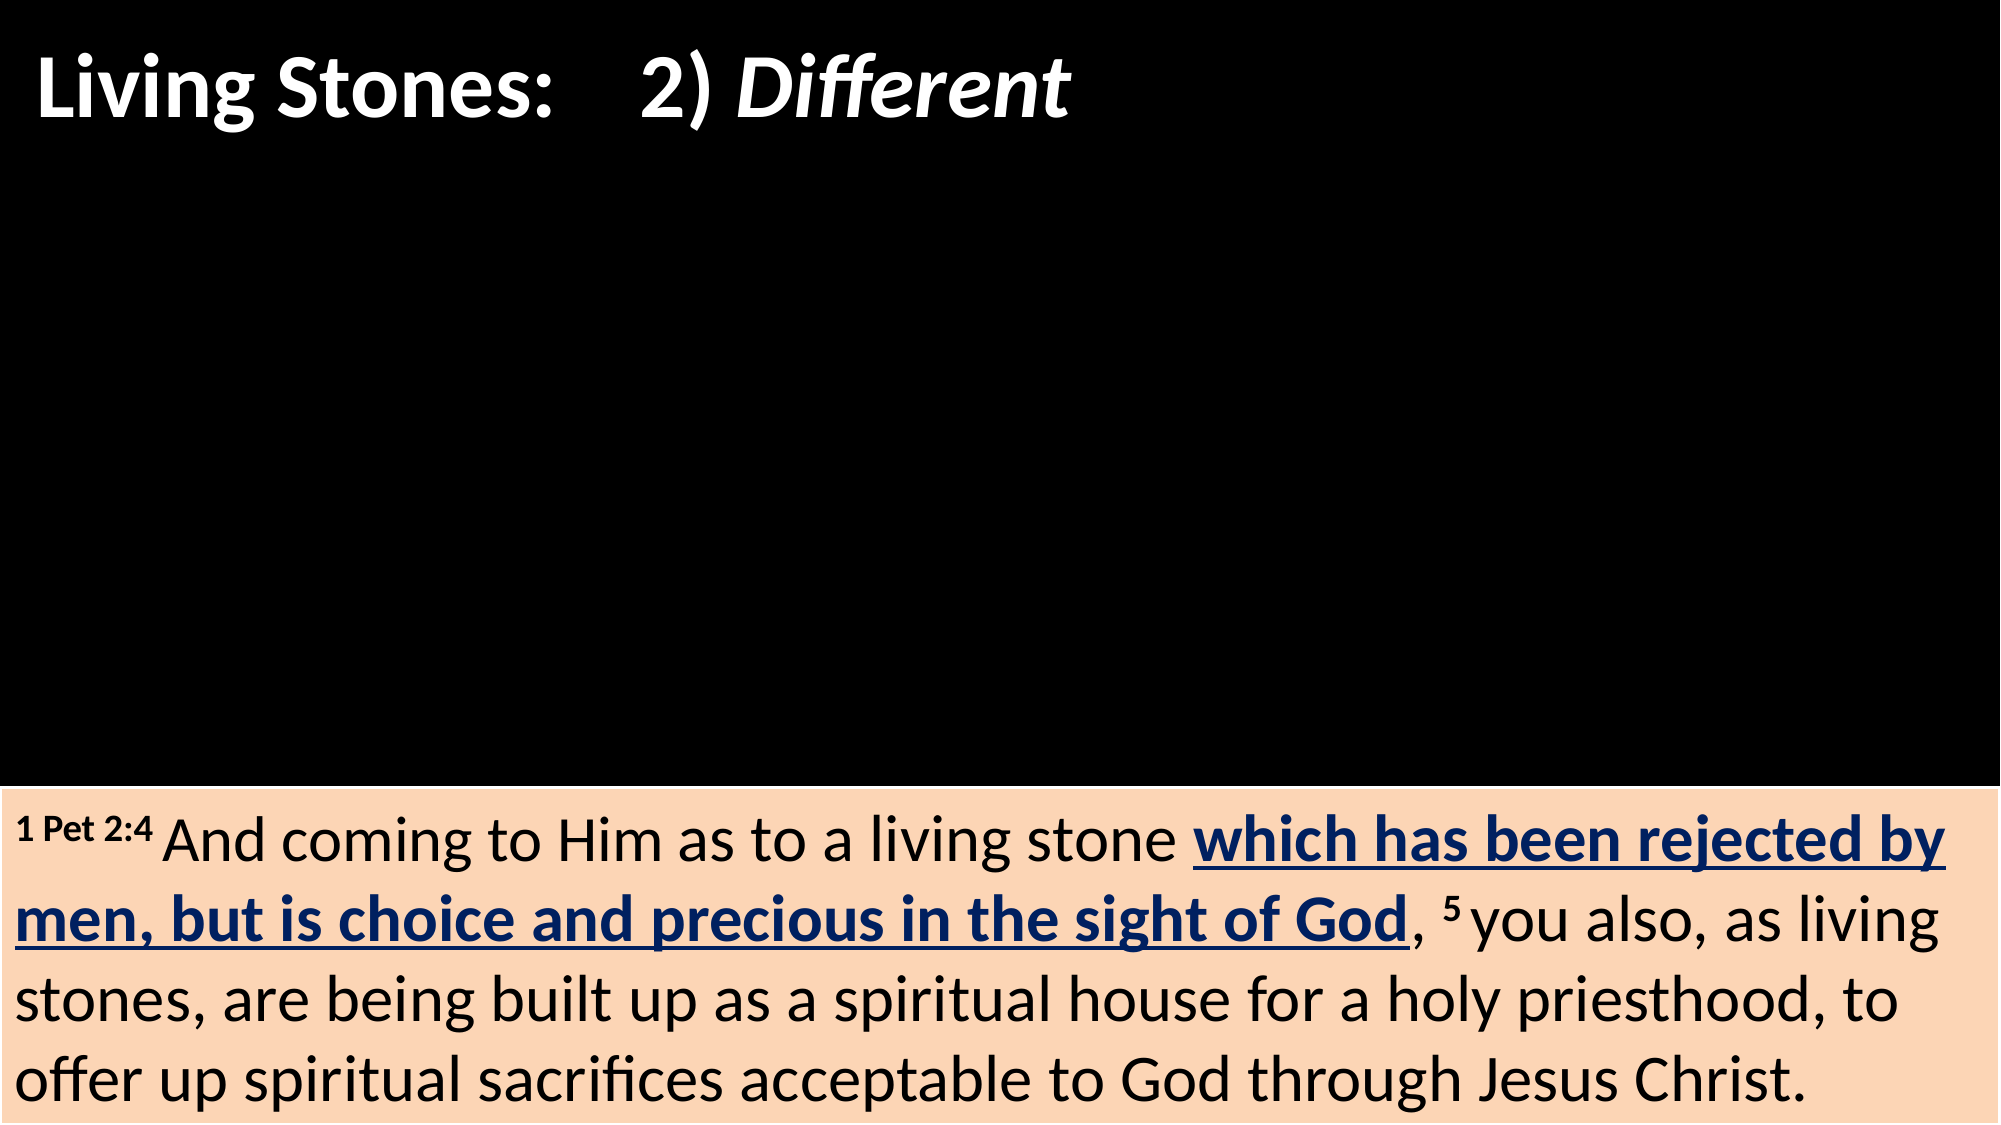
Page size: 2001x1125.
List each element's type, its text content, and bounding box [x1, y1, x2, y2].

text_box 2) Different [617, 22, 1990, 140]
text_box 1 Pet 2:4 And coming to Him as to a living stone which has been rejected by men, but is choice and precious in the sight of God, 5 you also, as living stones, are being built up as a spiritual house for a holy priesthood, to offer up spiritual sacrifices acceptable to God through Jesus Christ. [0, 785, 2000, 1125]
text_box Living Stones: [0, 22, 620, 140]
